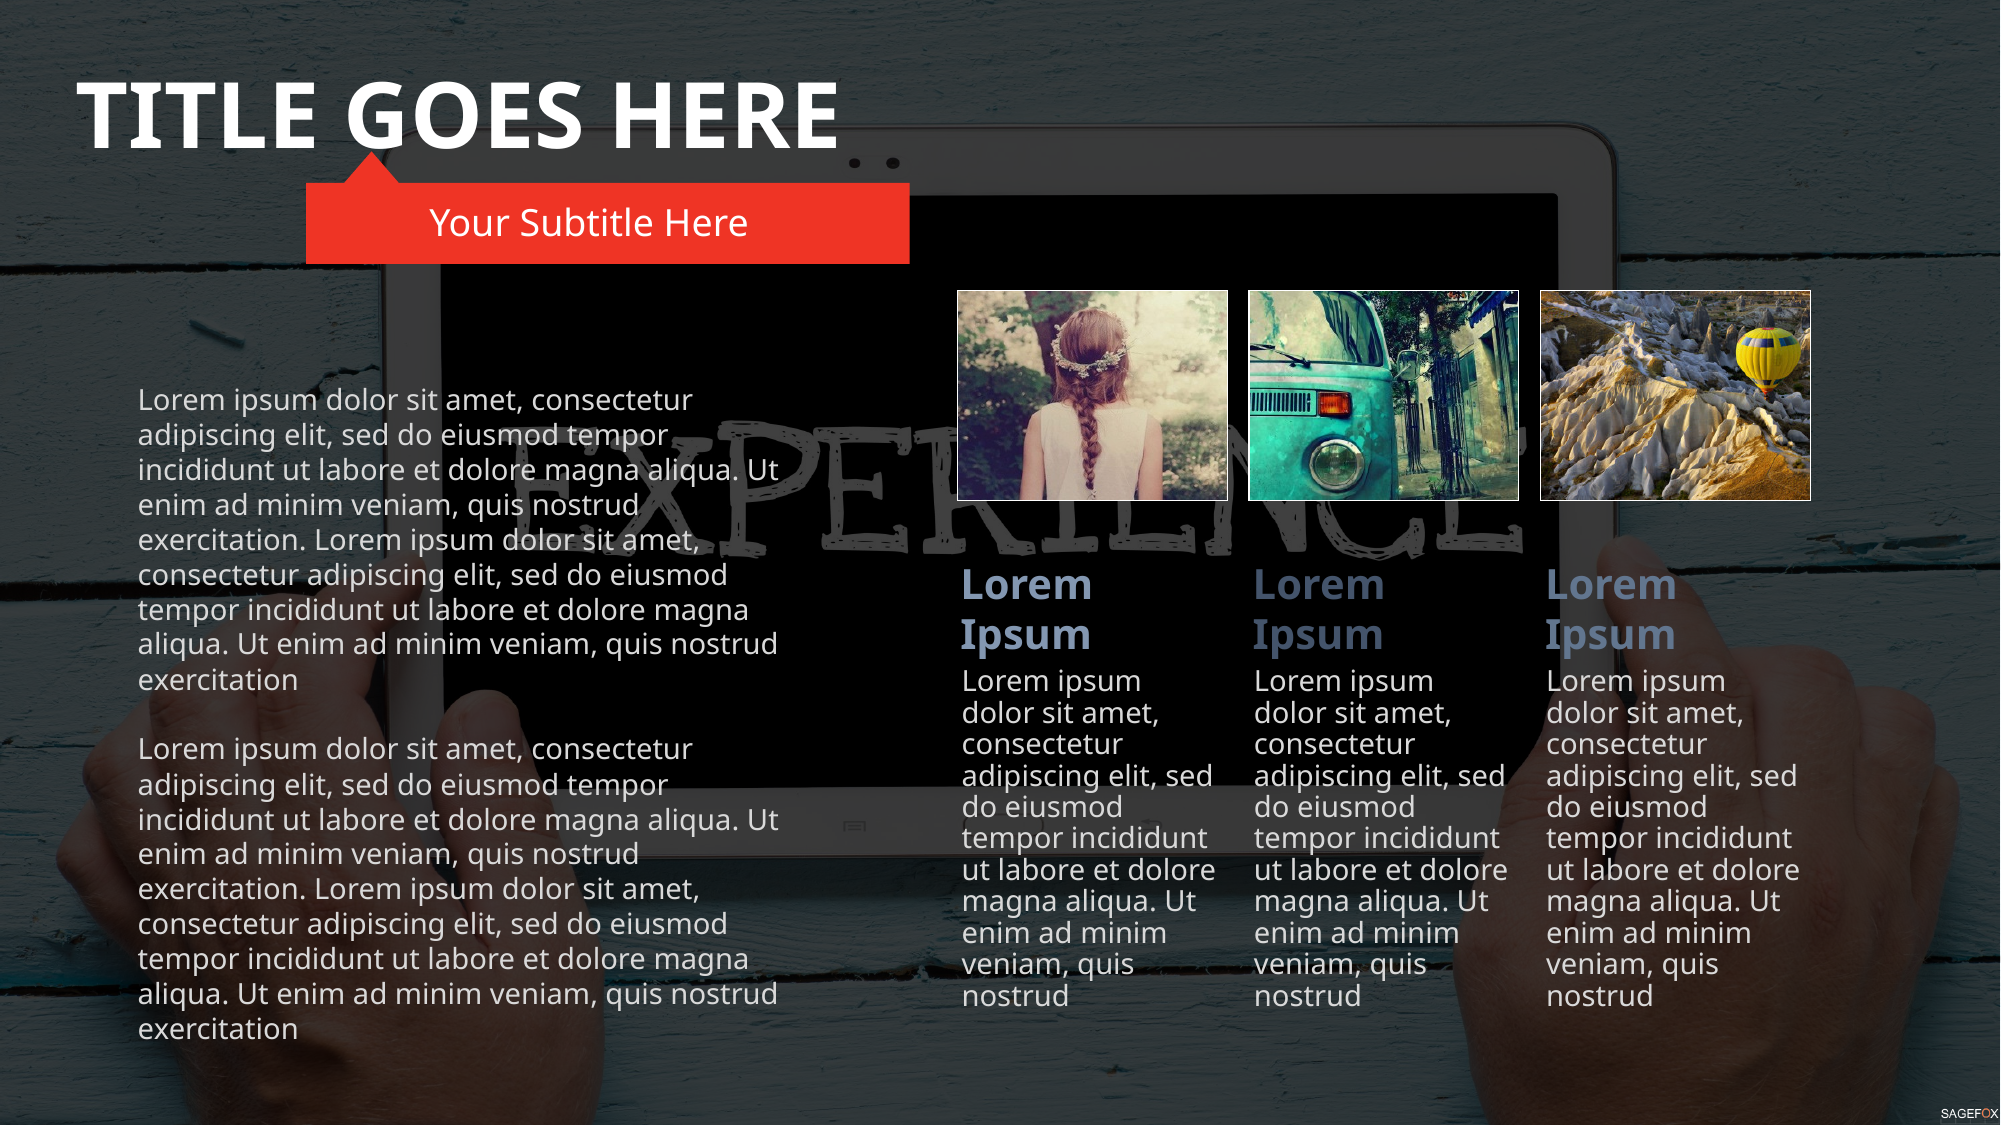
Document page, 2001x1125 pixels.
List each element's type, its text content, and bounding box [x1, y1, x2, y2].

text_box [1248, 290, 1520, 502]
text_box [945, 550, 1223, 1000]
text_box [1530, 550, 1807, 1000]
text_box Lorem ipsum dolor sit amet, consectetur adipiscing elit, sed do eiusmod tempor incididunt ut labore et dolore magna aliqua. Ut enim ad minim veniam, quis nostrud exercitation. Lorem ipsum dolor sit amet, consectetur adipiscing elit, sed do eiusmod tempor incididunt ut labore et dolore magna aliqua. Ut enim ad minim veniam, quis nostrud exercitation Lorem ipsum dolor sit amet, consectetur adipiscing elit, sed do eiusmod tempor incididunt ut labore et dolore magna aliqua. Ut enim ad minim veniam, quis nostrud exercitation. Lorem ipsum dolor sit amet, consectetur adipiscing elit, sed do eiusmod tempor incididunt ut labore et dolore magna aliqua. Ut enim ad minim veniam, quis nostrud exercitation [122, 373, 798, 1125]
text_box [1237, 550, 1515, 1000]
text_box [306, 151, 910, 264]
text_box [956, 290, 1228, 502]
text_box TITLE GOES HERE [60, 49, 965, 175]
picture [0, 0, 2001, 1125]
text_box [1540, 290, 1812, 502]
